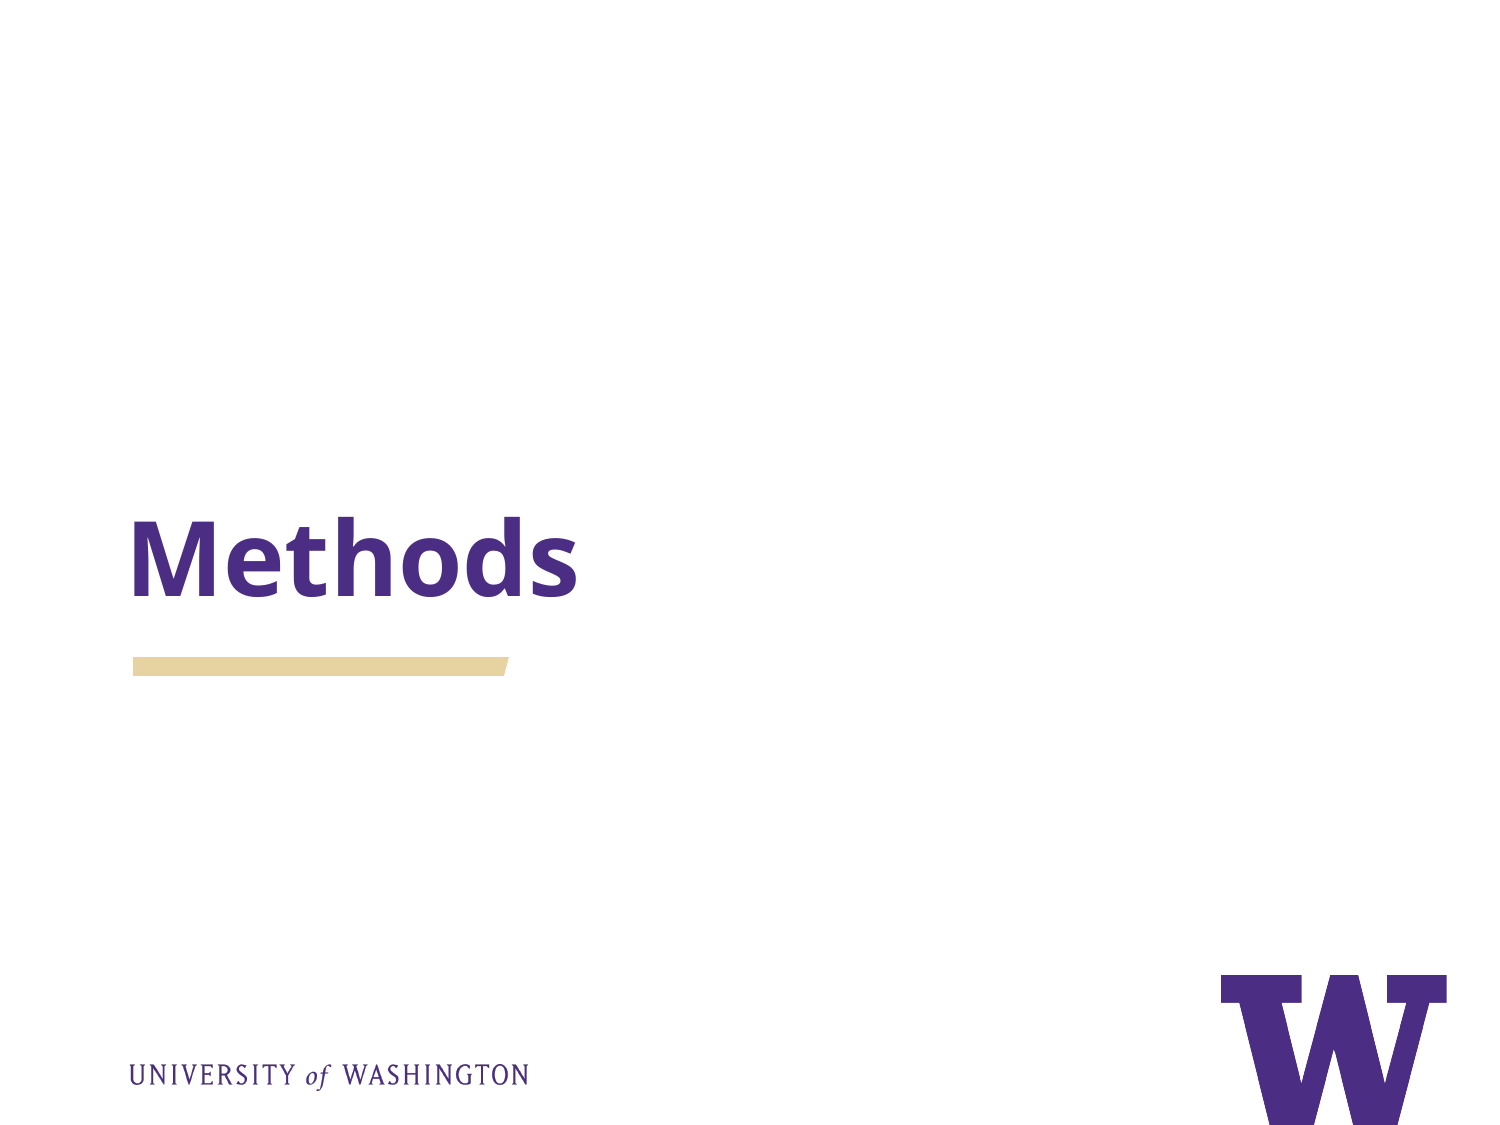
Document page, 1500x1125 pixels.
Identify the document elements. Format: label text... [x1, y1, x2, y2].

picture [133, 657, 509, 676]
picture [1221, 975, 1447, 1125]
title Methods [110, 191, 1254, 625]
picture [129, 1064, 528, 1091]
